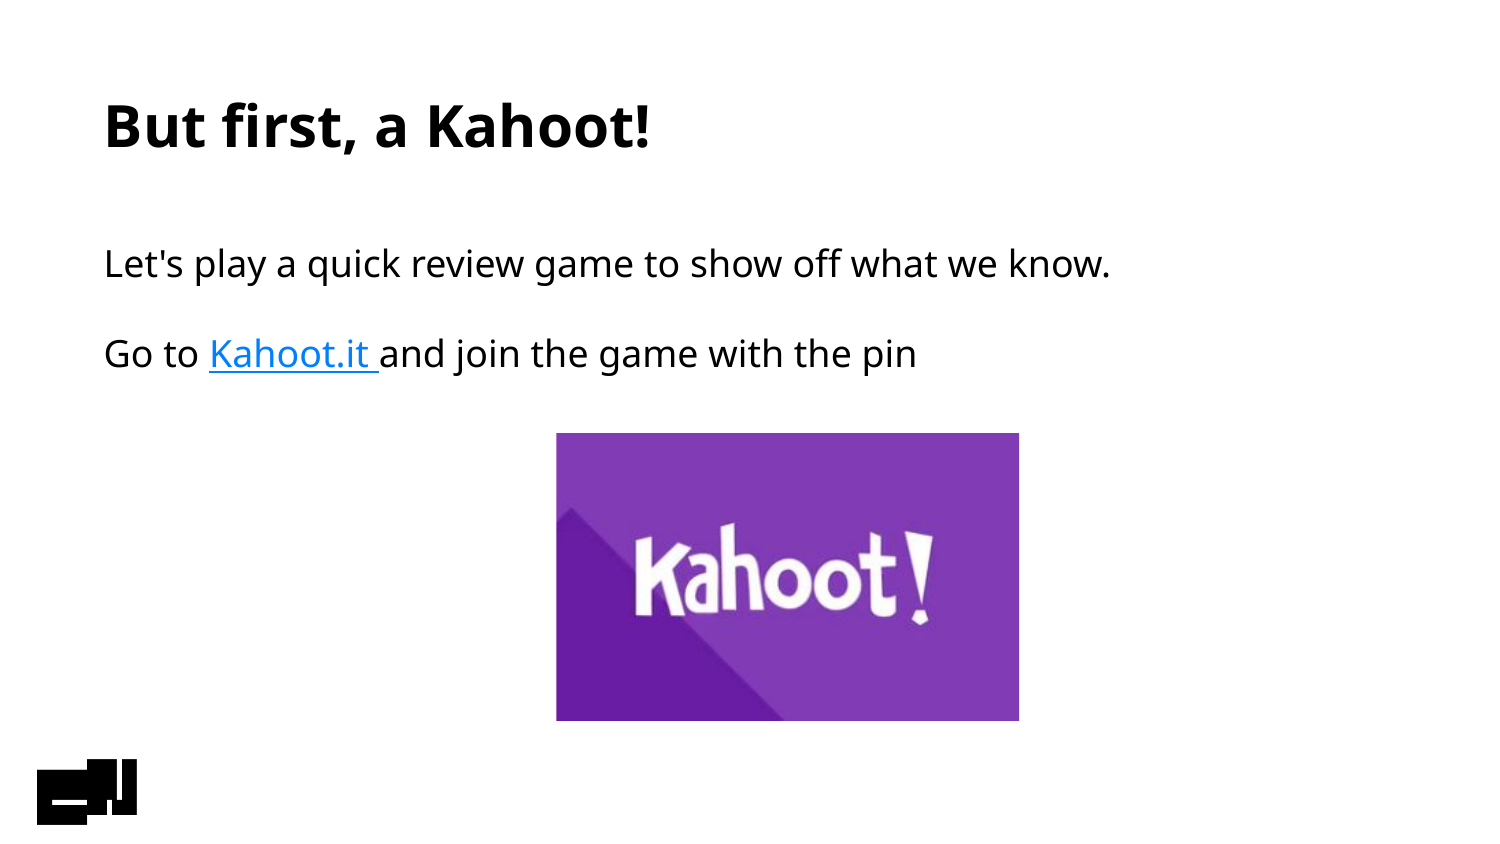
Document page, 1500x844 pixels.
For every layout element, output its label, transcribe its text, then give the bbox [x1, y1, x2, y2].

title But first, a Kahoot! [88, 74, 1487, 169]
picture [556, 433, 1020, 722]
picture [37, 759, 137, 825]
text_box Let's play a quick review game to show off what we know. Go to Kahoot.it and join the game with the pin [88, 225, 1424, 751]
